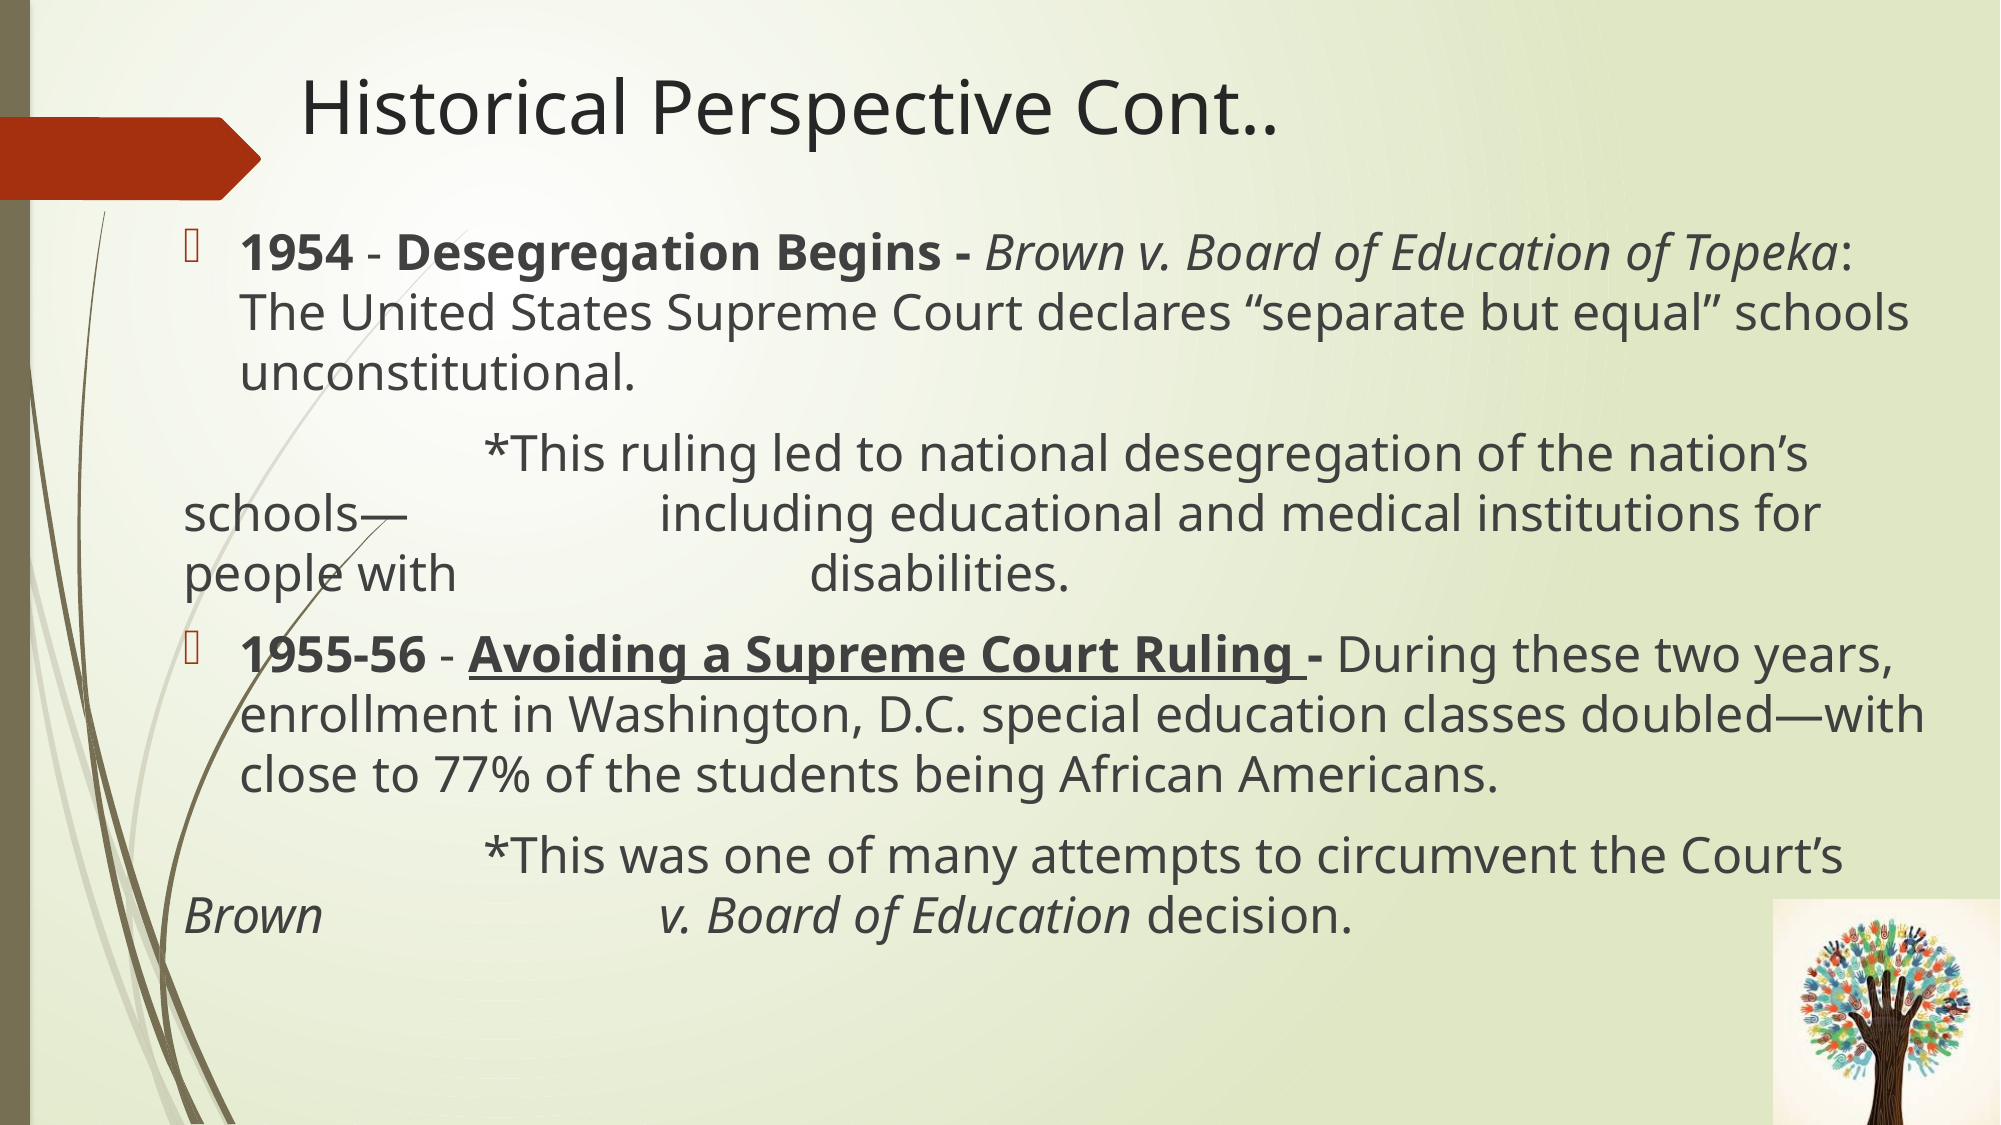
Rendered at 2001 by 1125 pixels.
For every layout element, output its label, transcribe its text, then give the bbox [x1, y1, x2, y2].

list 1954 - Desegregation Begins - Brown v. Board of Education of Topeka: The United States Supreme Court declares “separate but equal” schools unconstitutional. *This ruling led to national desegregation of the nation’s schools— including educational and medical institutions for people with disabilities. 1955-56 - Avoiding a Supreme Court Ruling - During these two years, enrollment in Washington, D.C. special education classes doubled—with close to 77% of the students being African Americans. *This was one of many attempts to circumvent the Court’s Brown v. Board of Education decision. [168, 213, 1956, 1075]
picture [1773, 899, 2000, 1125]
title Historical Perspective Cont.. [284, 52, 1747, 195]
